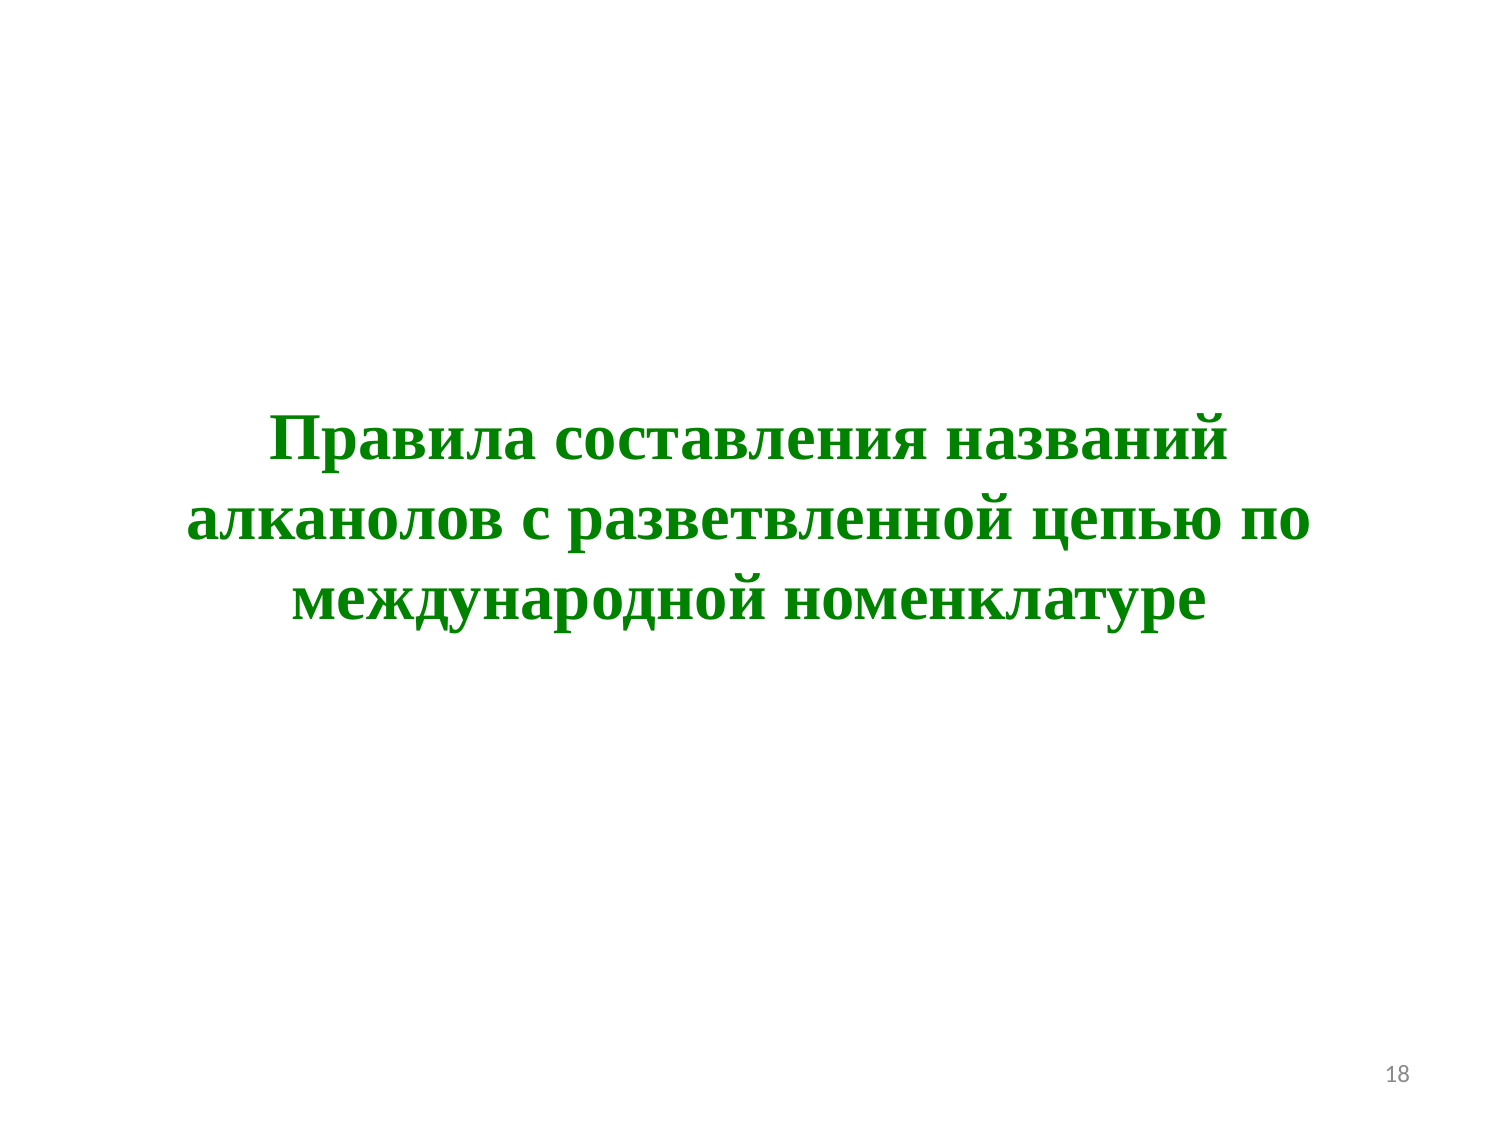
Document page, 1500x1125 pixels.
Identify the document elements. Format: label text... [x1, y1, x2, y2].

text_box Правила составления названий алканолов с разветвленной цепью по международной номенклатуре [123, 385, 1376, 641]
slide_number 18 [1074, 1042, 1425, 1103]
